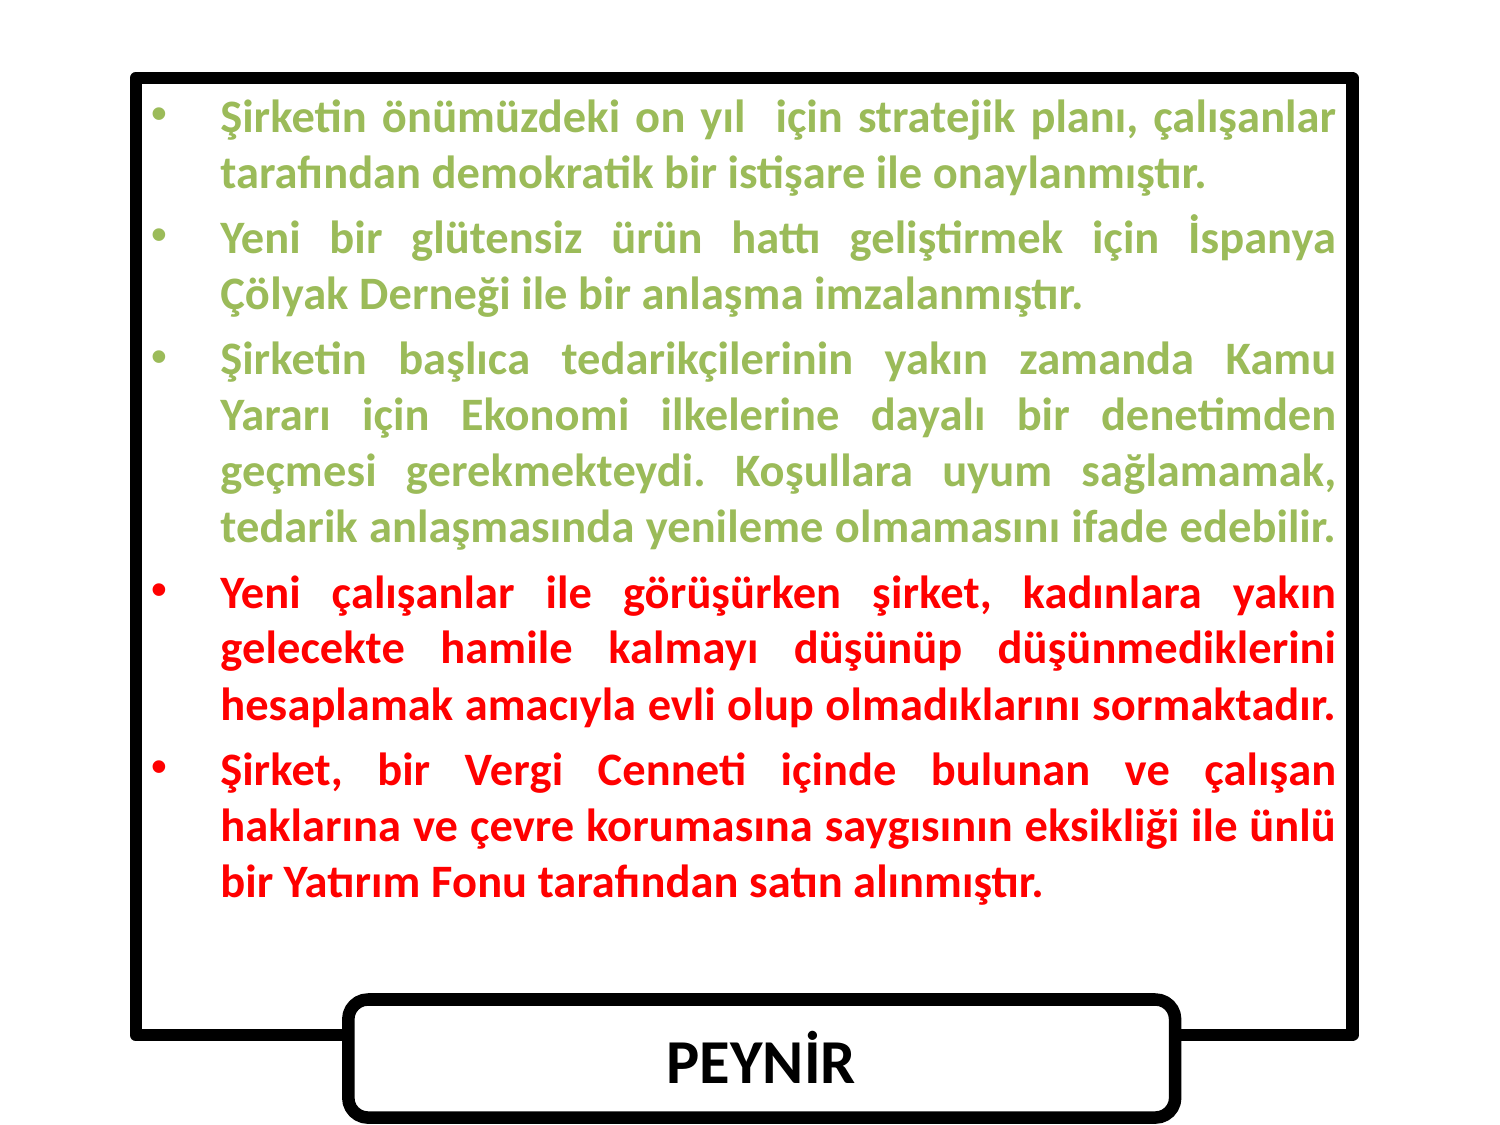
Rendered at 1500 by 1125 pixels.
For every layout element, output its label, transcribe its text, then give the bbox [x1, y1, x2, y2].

subtitle Şirketin önümüzdeki on yıl için stratejik planı, çalışanlar tarafından demokratik bir istişare ile onaylanmıştır. Yeni bir glütensiz ürün hattı geliştirmek için İspanya Çölyak Derneği ile bir anlaşma imzalanmıştır. Şirketin başlıca tedarikçilerinin yakın zamanda Kamu Yararı için Ekonomi ilkelerine dayalı bir denetimden geçmesi gerekmekteydi. Koşullara uyum sağlamamak, tedarik anlaşmasında yenileme olmamasını ifade edebilir. Yeni çalışanlar ile görüşürken şirket, kadınlara yakın gelecekte hamile kalmayı düşünüp düşünmediklerini hesaplamak amacıyla evli olup olmadıklarını sormaktadır. Şirket, bir Vergi Cenneti içinde bulunan ve çalışan haklarına ve çevre korumasına saygısının eksikliği ile ünlü bir Yatırım Fonu tarafından satın alınmıştır. [135, 78, 1353, 1035]
text_box PEYNİR [346, 997, 1178, 1120]
